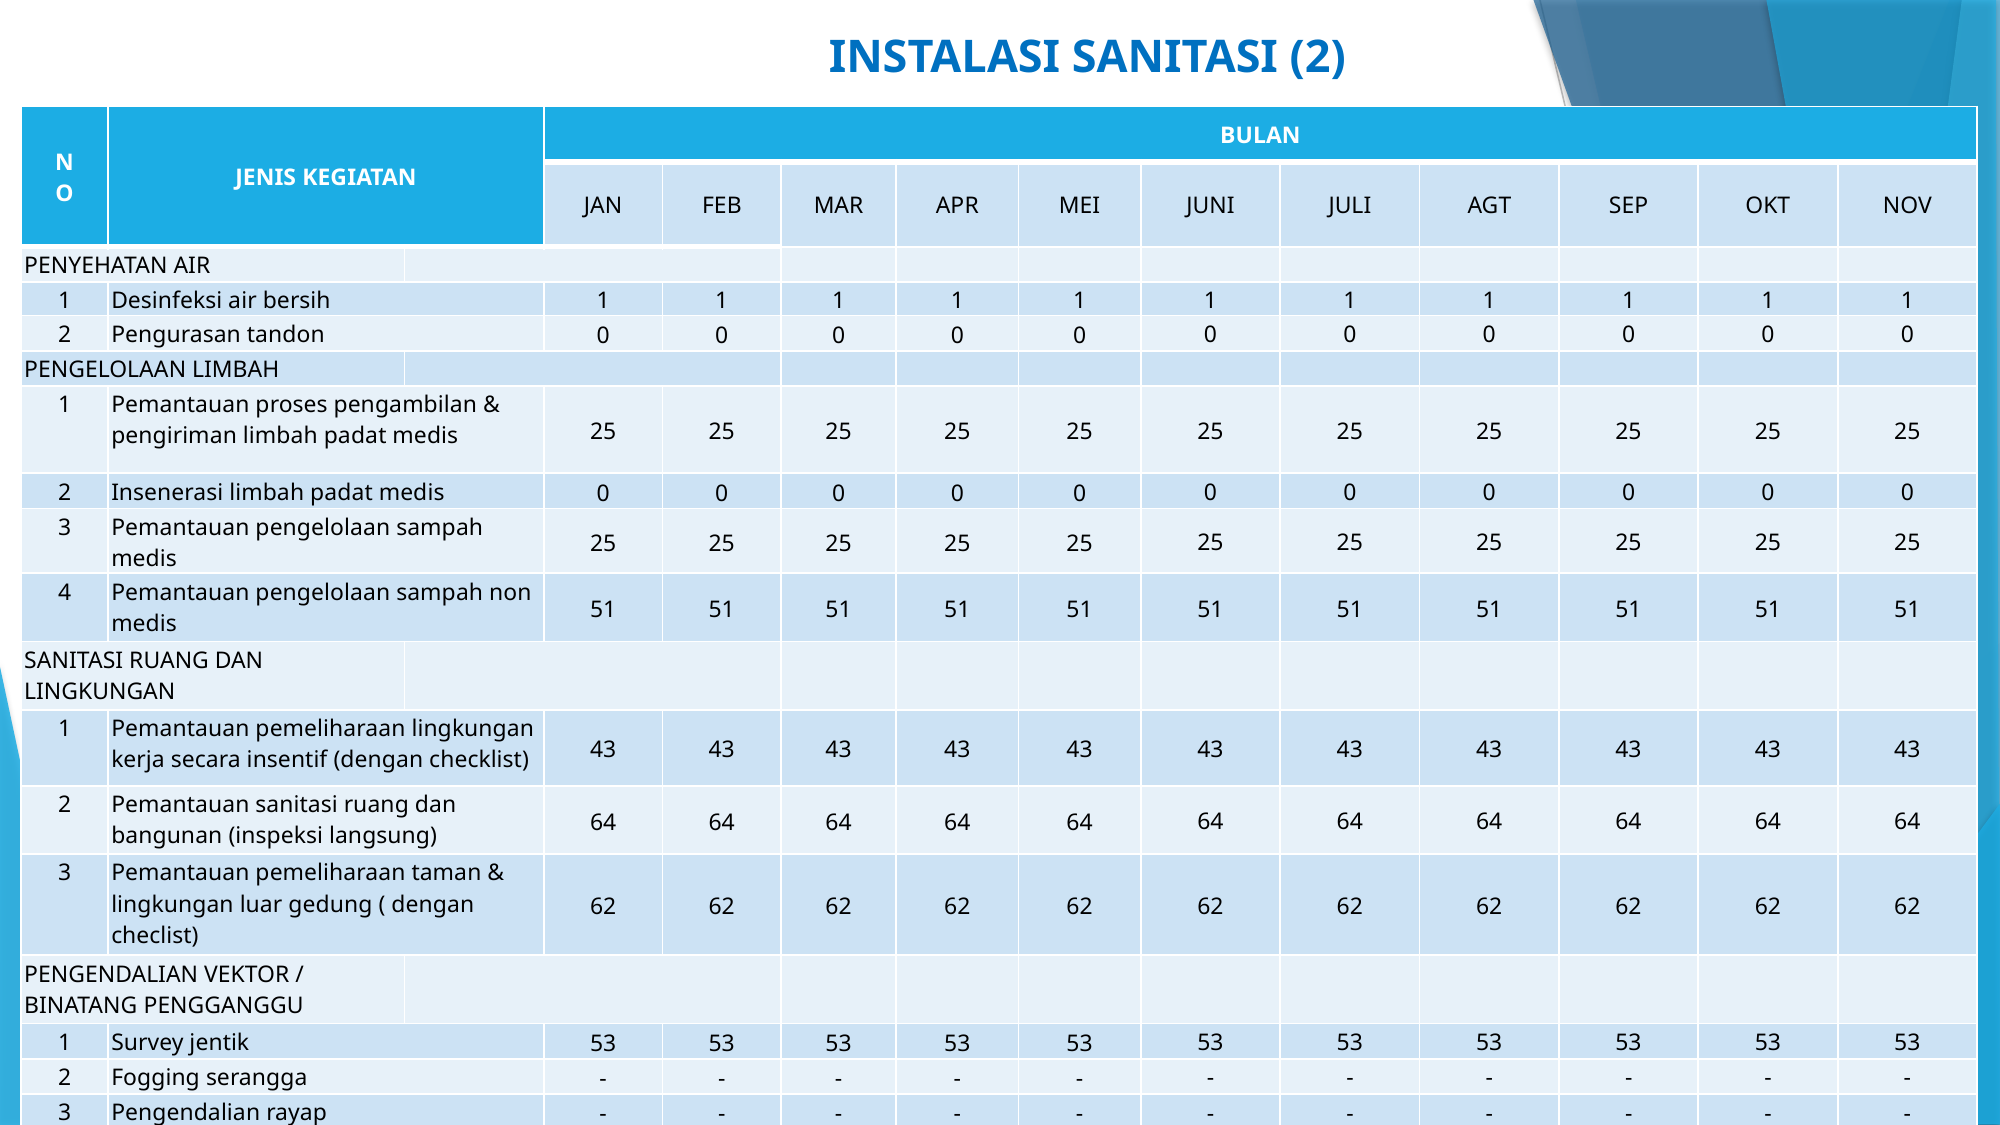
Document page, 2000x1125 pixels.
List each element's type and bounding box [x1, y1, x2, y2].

table_cell [897, 1060, 1018, 1093]
table_cell [1839, 855, 1976, 954]
table_cell [545, 165, 662, 244]
table_cell [1839, 248, 1976, 281]
table_cell [1420, 387, 1558, 472]
table_cell [663, 509, 780, 572]
table_cell [1699, 509, 1837, 572]
table_cell [663, 283, 780, 315]
table_cell [109, 474, 543, 508]
table_cell [1281, 787, 1419, 853]
table_cell [1699, 642, 1837, 709]
table_cell [1560, 283, 1697, 315]
table_cell [897, 387, 1018, 472]
table_header [22, 107, 107, 244]
table_cell [1420, 316, 1558, 350]
table_cell [1839, 642, 1976, 709]
table_cell [1839, 711, 1976, 785]
table_cell [1142, 1095, 1279, 1125]
table_cell [1420, 165, 1558, 246]
table_cell [1281, 316, 1419, 350]
table_cell [663, 165, 780, 244]
table_cell [1019, 165, 1140, 246]
table_cell [1142, 787, 1279, 853]
table_cell [782, 474, 895, 508]
table_cell [1019, 1095, 1140, 1125]
table_cell [1142, 855, 1279, 954]
table_cell [1281, 642, 1419, 709]
table_cell [897, 248, 1018, 281]
table_cell [782, 509, 895, 572]
table_cell [1142, 642, 1279, 709]
table_header [109, 107, 543, 244]
table_cell [1019, 711, 1140, 785]
table_cell [545, 1024, 662, 1058]
table_cell [1699, 316, 1837, 350]
table_cell [545, 711, 662, 785]
table_cell [109, 283, 543, 315]
table_cell [782, 1095, 895, 1125]
table_cell [1560, 352, 1697, 385]
table_header [545, 107, 1976, 159]
table_cell [1019, 248, 1140, 281]
table_cell [663, 711, 780, 785]
table_cell [1560, 316, 1697, 350]
table_cell [1699, 956, 1837, 1023]
table_cell [1420, 509, 1558, 572]
table_cell [782, 711, 895, 785]
table_cell [1019, 387, 1140, 472]
table_cell [109, 855, 543, 954]
slide_number [1409, 991, 1522, 1051]
table_cell [1019, 956, 1140, 1023]
table_cell [1699, 474, 1837, 508]
table_cell [1560, 248, 1697, 281]
table_cell [405, 249, 780, 281]
table_cell [663, 474, 780, 508]
table_cell [897, 474, 1018, 508]
table_cell [1420, 956, 1558, 1023]
table_cell [22, 1024, 107, 1058]
table_cell [1019, 787, 1140, 853]
table_cell [897, 316, 1018, 350]
table_cell [1420, 248, 1558, 281]
table_cell [1420, 855, 1558, 954]
table_cell [1142, 1024, 1279, 1058]
table_cell [109, 387, 543, 472]
table_cell [1699, 1095, 1837, 1125]
table_cell [782, 165, 895, 246]
table_cell [1281, 1060, 1419, 1093]
table_cell [22, 249, 404, 281]
table_cell [782, 387, 895, 472]
table_cell [109, 711, 543, 785]
table_cell [545, 787, 662, 853]
table_cell [897, 1095, 1018, 1125]
table_cell [1281, 509, 1419, 572]
table_cell [782, 642, 895, 709]
table_cell [1281, 352, 1419, 385]
table_cell [1142, 1060, 1279, 1093]
table_cell [897, 711, 1018, 785]
table_cell [1839, 1060, 1976, 1093]
table_cell [663, 387, 780, 472]
table_cell [1699, 1060, 1837, 1093]
table_cell [1281, 574, 1419, 641]
table_cell [782, 352, 895, 385]
table_cell [405, 642, 780, 709]
table_cell [1019, 855, 1140, 954]
table_cell [22, 509, 107, 572]
table_cell [1142, 711, 1279, 785]
table_cell [545, 1095, 662, 1125]
table_cell [1699, 352, 1837, 385]
table_cell [1281, 283, 1419, 315]
table_cell [109, 316, 543, 350]
table_cell [109, 574, 543, 641]
table_cell [1839, 574, 1976, 641]
table_cell [1560, 509, 1697, 572]
table_cell [782, 1060, 895, 1093]
table_cell [109, 787, 543, 853]
table_cell [1142, 248, 1279, 281]
table_cell [109, 509, 543, 572]
table_cell [1560, 474, 1697, 508]
table_cell [1560, 165, 1697, 246]
table_cell [897, 509, 1018, 572]
table_cell [663, 316, 780, 350]
table_cell [1420, 283, 1558, 315]
table_cell [545, 855, 662, 954]
table_cell [22, 956, 404, 1023]
table_cell [22, 574, 107, 641]
table_cell [1019, 474, 1140, 508]
table_cell [545, 283, 662, 315]
table_cell [1019, 283, 1140, 315]
table_cell [1839, 283, 1976, 315]
table_cell [1420, 352, 1558, 385]
table_cell [1420, 1095, 1558, 1125]
table_cell [1420, 1060, 1558, 1093]
table_cell [22, 1060, 107, 1093]
table_cell [109, 1024, 543, 1058]
table_cell [663, 1095, 780, 1125]
table_cell [1699, 1024, 1837, 1058]
table_cell [1019, 642, 1140, 709]
table_cell [1839, 316, 1976, 350]
table_cell [405, 956, 780, 1023]
table_cell [1142, 165, 1279, 246]
table_cell [782, 316, 895, 350]
table_cell [1699, 855, 1837, 954]
table_cell [1420, 574, 1558, 641]
table_cell [1560, 956, 1697, 1023]
table_cell [22, 711, 107, 785]
table_cell [897, 1024, 1018, 1058]
table_cell [1560, 787, 1697, 853]
table_cell [1420, 711, 1558, 785]
table_cell [897, 956, 1018, 1023]
table_cell [1142, 474, 1279, 508]
table_cell [1699, 387, 1837, 472]
table_cell [1281, 387, 1419, 472]
table_cell [1560, 1095, 1697, 1125]
table_cell [897, 574, 1018, 641]
table_cell [22, 283, 107, 315]
table_cell [22, 855, 107, 954]
table_cell [663, 855, 780, 954]
table_cell [22, 387, 107, 472]
table_cell [782, 574, 895, 641]
table_cell [1019, 316, 1140, 350]
table_cell [1839, 165, 1976, 246]
table_cell [1420, 642, 1558, 709]
table_cell [897, 855, 1018, 954]
table_cell [1142, 316, 1279, 350]
table_cell [782, 1024, 895, 1058]
table_cell [897, 283, 1018, 315]
table_cell [405, 352, 780, 385]
table_cell [545, 474, 662, 508]
table_cell [1420, 787, 1558, 853]
table_cell [1560, 642, 1697, 709]
table_cell [1019, 509, 1140, 572]
table_cell [1839, 474, 1976, 508]
table_cell [1142, 574, 1279, 641]
table_cell [545, 387, 662, 472]
table_cell [1699, 574, 1837, 641]
table_cell [1142, 509, 1279, 572]
table_cell [663, 1024, 780, 1058]
table_cell [663, 787, 780, 853]
table_cell [545, 316, 662, 350]
table_cell [1560, 387, 1697, 472]
table_cell [22, 787, 107, 853]
table_cell [1839, 387, 1976, 472]
table_cell [22, 474, 107, 508]
table_cell [109, 1095, 543, 1125]
table_cell [1560, 1060, 1697, 1093]
table_cell [22, 316, 107, 350]
table_cell [1142, 387, 1279, 472]
table_cell [22, 1095, 107, 1125]
table_cell [109, 1060, 543, 1093]
table_cell [782, 855, 895, 954]
table_cell [1560, 855, 1697, 954]
table_cell [1019, 352, 1140, 385]
table_cell [1281, 855, 1419, 954]
table_cell [1839, 509, 1976, 572]
table_cell [897, 787, 1018, 853]
table_cell [897, 352, 1018, 385]
table_cell [1699, 283, 1837, 315]
table_cell [1839, 1095, 1976, 1125]
table_cell [1019, 574, 1140, 641]
table_cell [545, 1060, 662, 1093]
table_cell [782, 787, 895, 853]
table_cell [545, 509, 662, 572]
table_cell [1142, 956, 1279, 1023]
table_cell [1420, 474, 1558, 508]
table_cell [1560, 1024, 1697, 1058]
table_cell [1839, 1024, 1976, 1058]
table_cell [1281, 956, 1419, 1023]
table_cell [1281, 1024, 1419, 1058]
table_cell [1281, 165, 1419, 246]
table_cell [1839, 787, 1976, 853]
table_cell [897, 642, 1018, 709]
title [437, 20, 1738, 90]
table_cell [782, 248, 895, 281]
table_cell [1699, 248, 1837, 281]
table_cell [782, 956, 895, 1023]
table_cell [22, 642, 404, 709]
table_cell [1281, 711, 1419, 785]
table_cell [1839, 352, 1976, 385]
table_cell [663, 574, 780, 641]
table_cell [1019, 1060, 1140, 1093]
table_cell [1699, 787, 1837, 853]
table_cell [782, 283, 895, 315]
table_cell [663, 1060, 780, 1093]
table_cell [1281, 248, 1419, 281]
table_cell [1142, 283, 1279, 315]
table_cell [1839, 956, 1976, 1023]
table_cell [22, 352, 404, 385]
table_cell [1699, 711, 1837, 785]
table_cell [1560, 574, 1697, 641]
table_cell [1281, 474, 1419, 508]
table_cell [897, 165, 1018, 246]
table_cell [1560, 711, 1697, 785]
table_cell [1019, 1024, 1140, 1058]
table_cell [1420, 1024, 1558, 1058]
table_cell [1699, 165, 1837, 246]
table_cell [1281, 1095, 1419, 1125]
table_cell [545, 574, 662, 641]
table_cell [1142, 352, 1279, 385]
